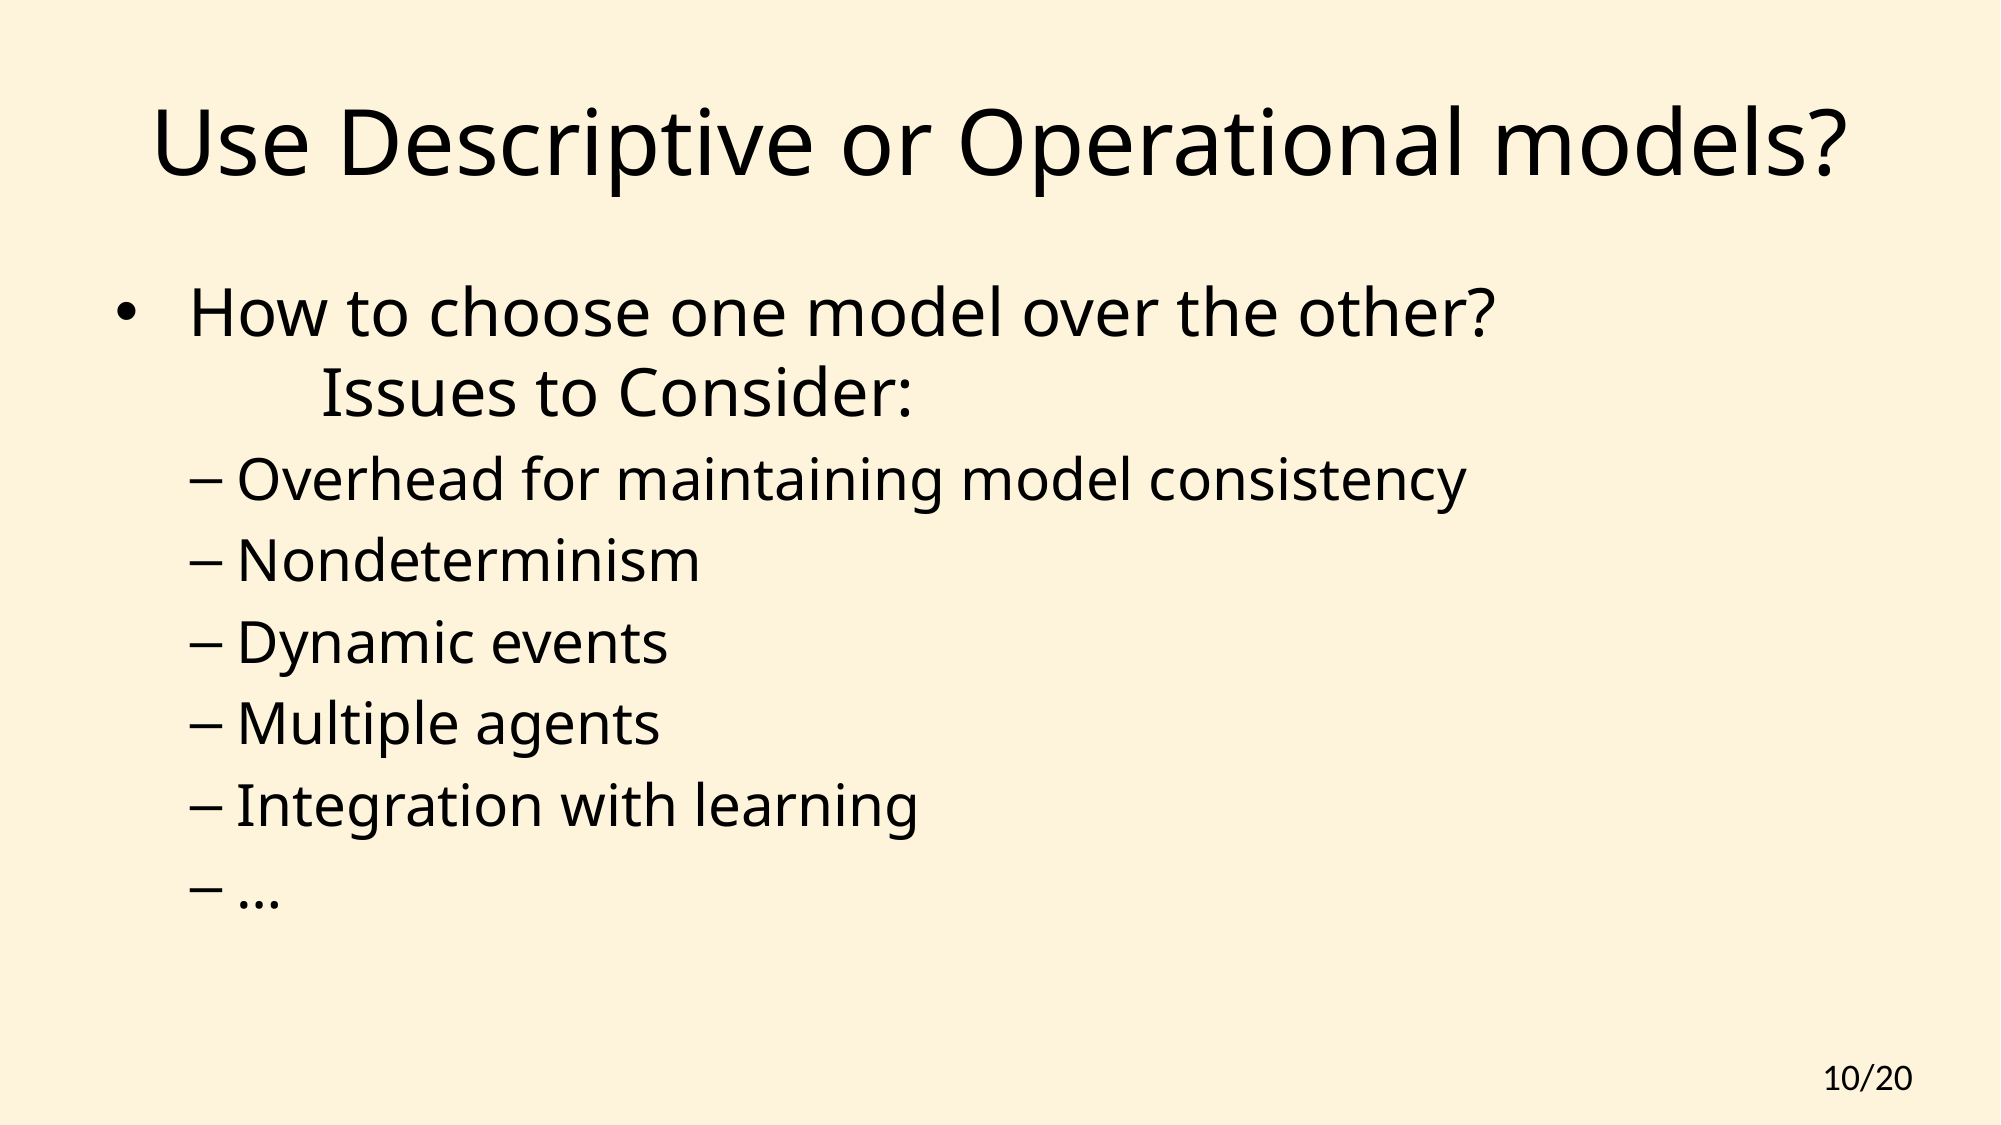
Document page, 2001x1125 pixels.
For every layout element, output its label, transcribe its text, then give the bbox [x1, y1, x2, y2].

list How to choose one model over the other? Issues to Consider: Overhead for maintaining model consistency Nondeterminism Dynamic events Multiple agents Integration with learning … [99, 262, 1900, 1005]
title Use Descriptive or Operational models? [99, 45, 1900, 233]
